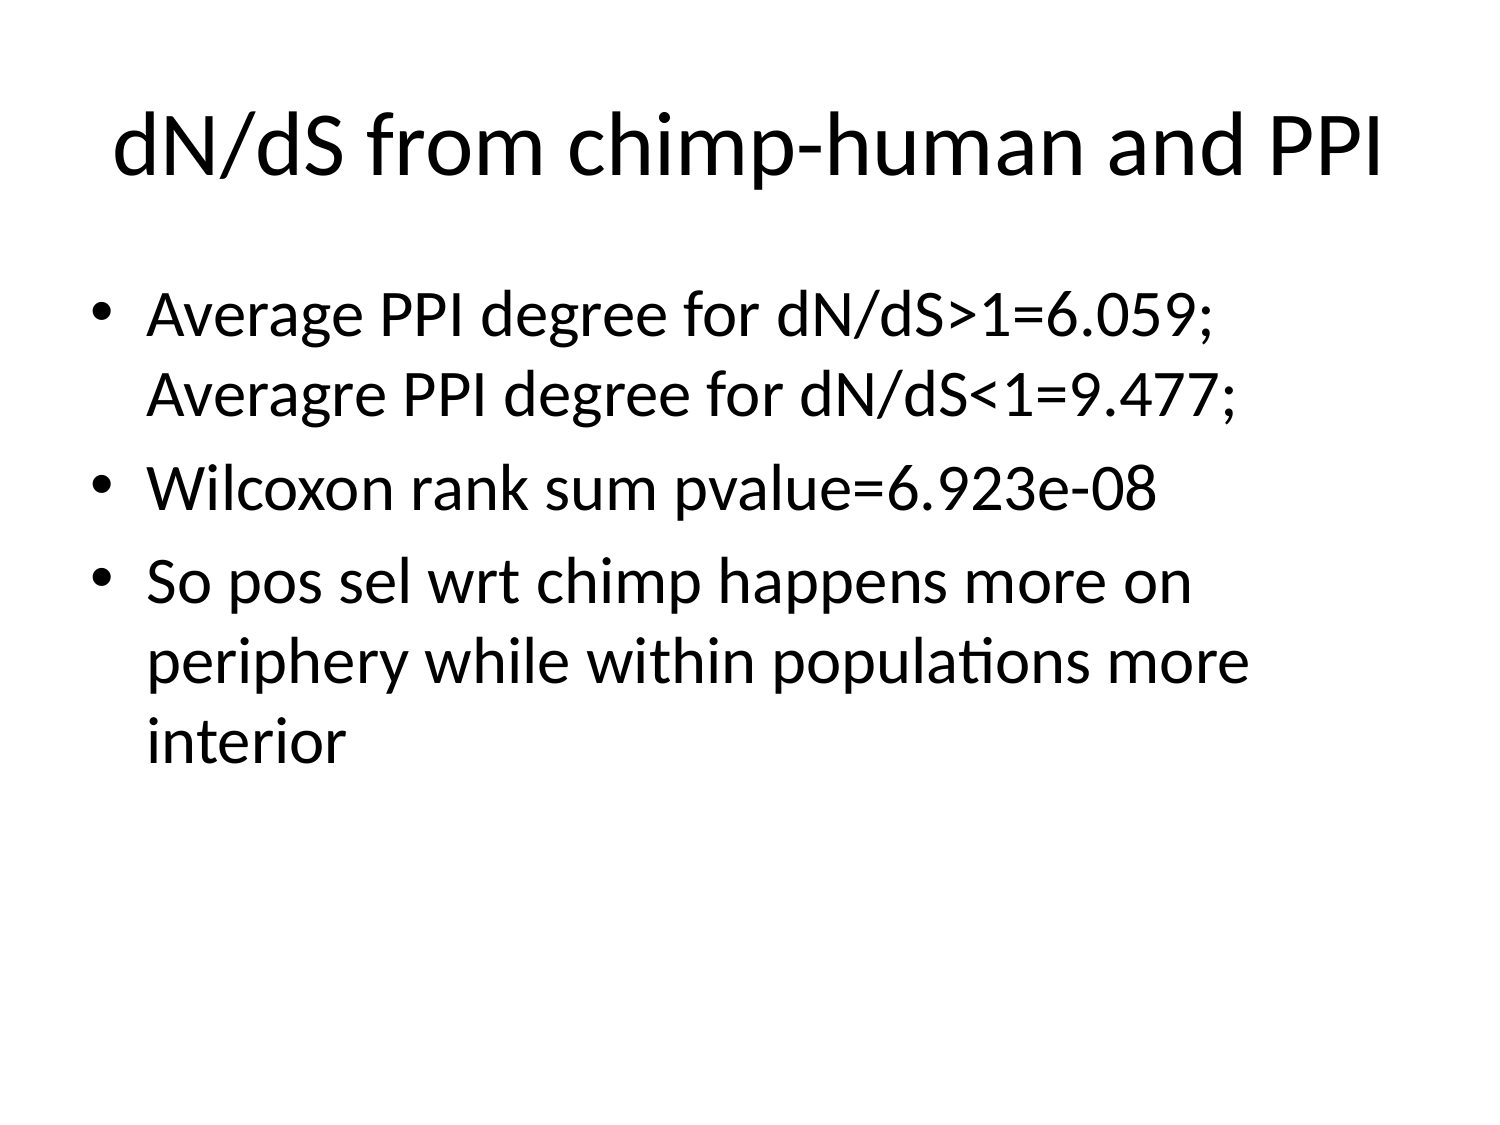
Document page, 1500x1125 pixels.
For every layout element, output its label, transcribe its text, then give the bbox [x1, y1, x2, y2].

title dN/dS from chimp-human and PPI [75, 45, 1425, 233]
list Average PPI degree for dN/dS>1=6.059; Averagre PPI degree for dN/dS<1=9.477; Wilcoxon rank sum pvalue=6.923e-08 So pos sel wrt chimp happens more on periphery while within populations more interior [75, 262, 1425, 1005]
